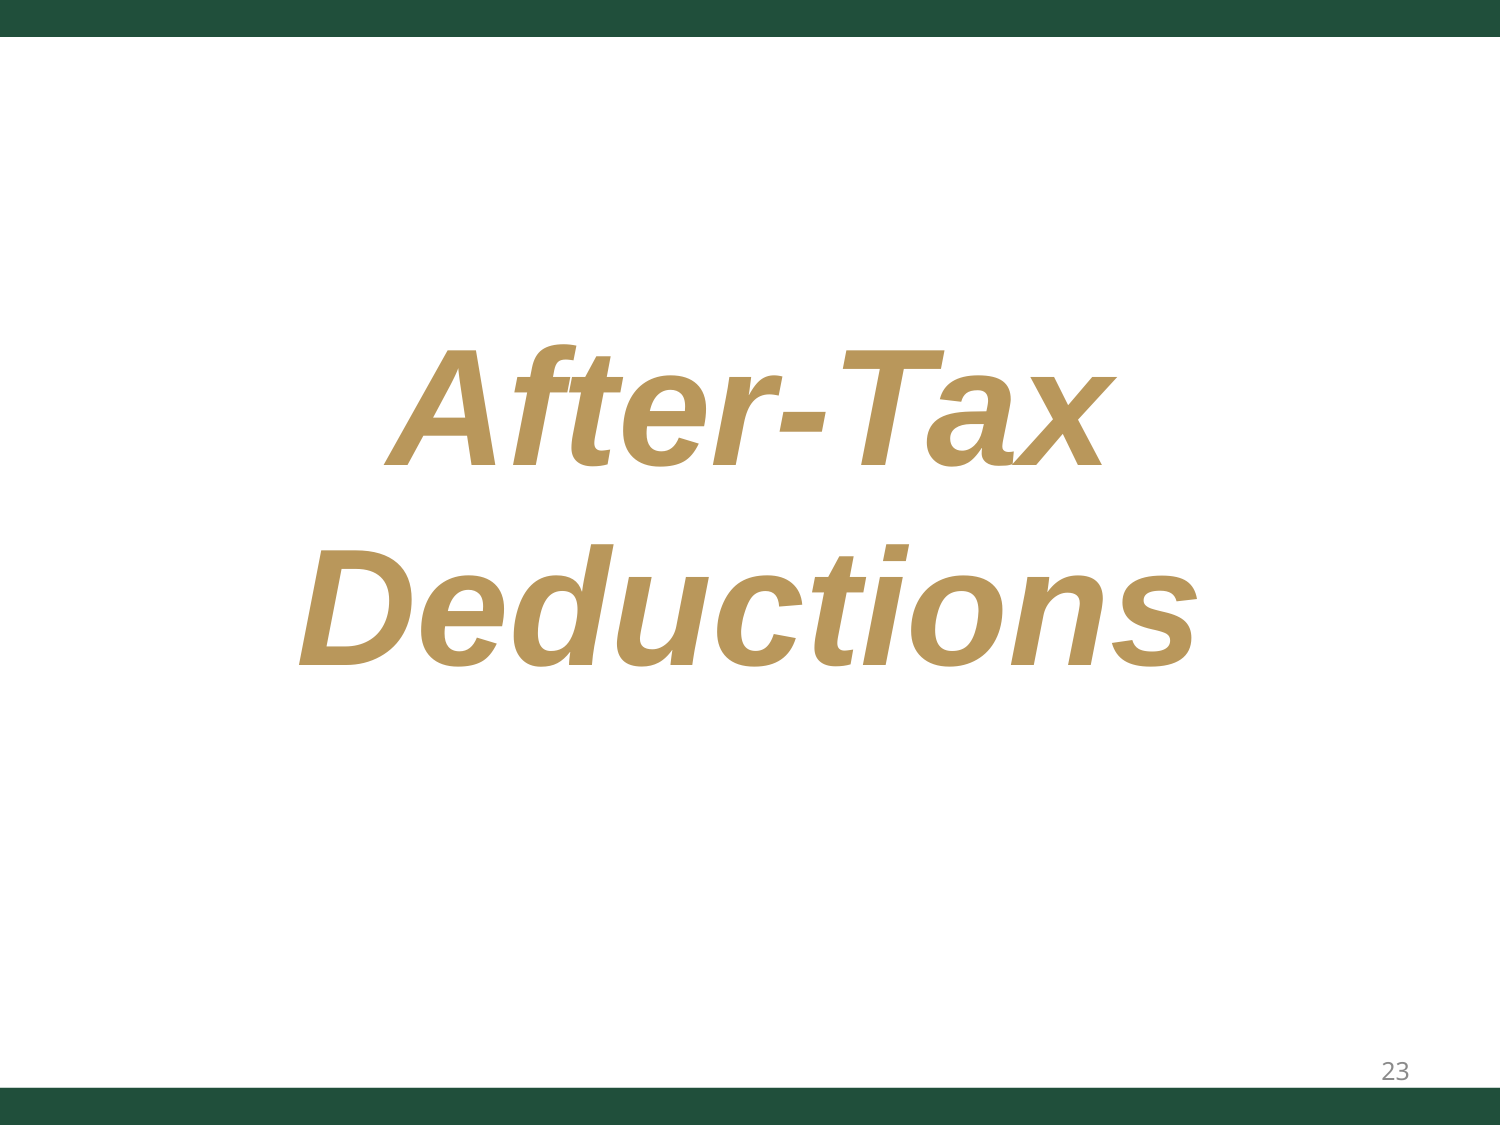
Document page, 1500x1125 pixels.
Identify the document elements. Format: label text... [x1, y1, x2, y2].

picture [0, 0, 1500, 1125]
slide_number 23 [1074, 1042, 1425, 1103]
title After-Tax Deductions [75, 405, 1425, 593]
